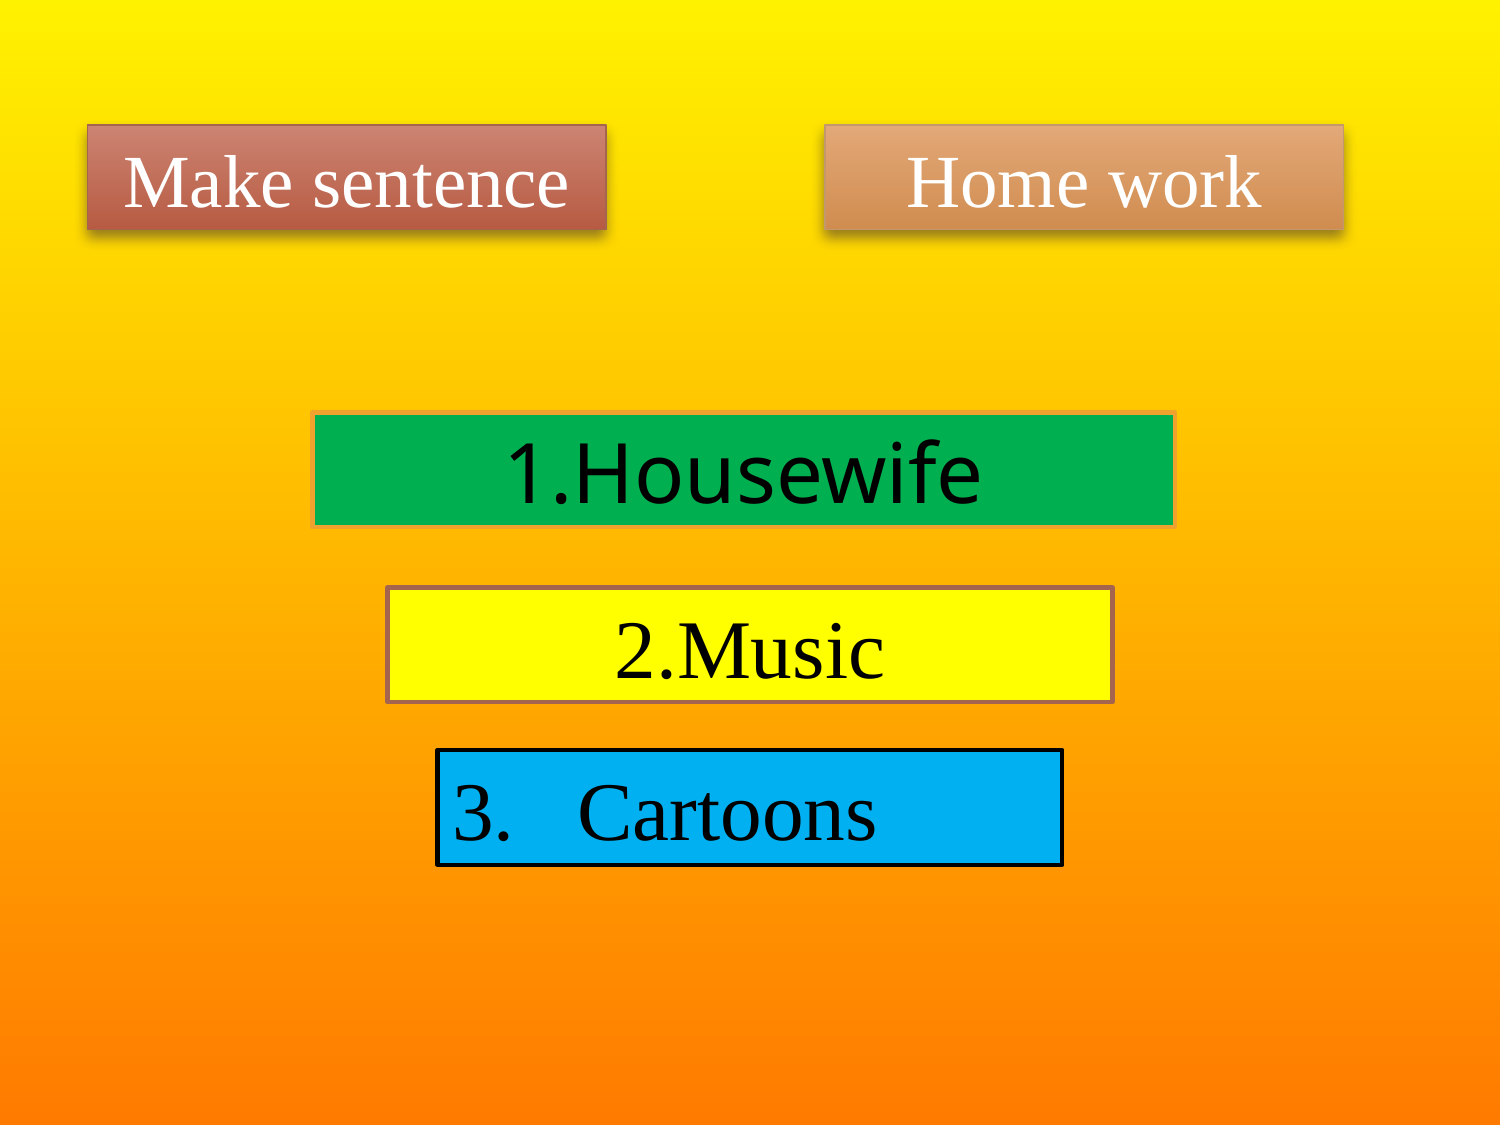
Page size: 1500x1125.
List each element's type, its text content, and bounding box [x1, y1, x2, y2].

text_box 2.Music [385, 585, 1115, 704]
text_box 3. [435, 748, 1064, 867]
text_box Home work [824, 124, 1344, 230]
text_box 1.Housewife [310, 410, 1177, 529]
text_box Cartoons [562, 750, 1100, 865]
text_box Make sentence [87, 124, 607, 230]
